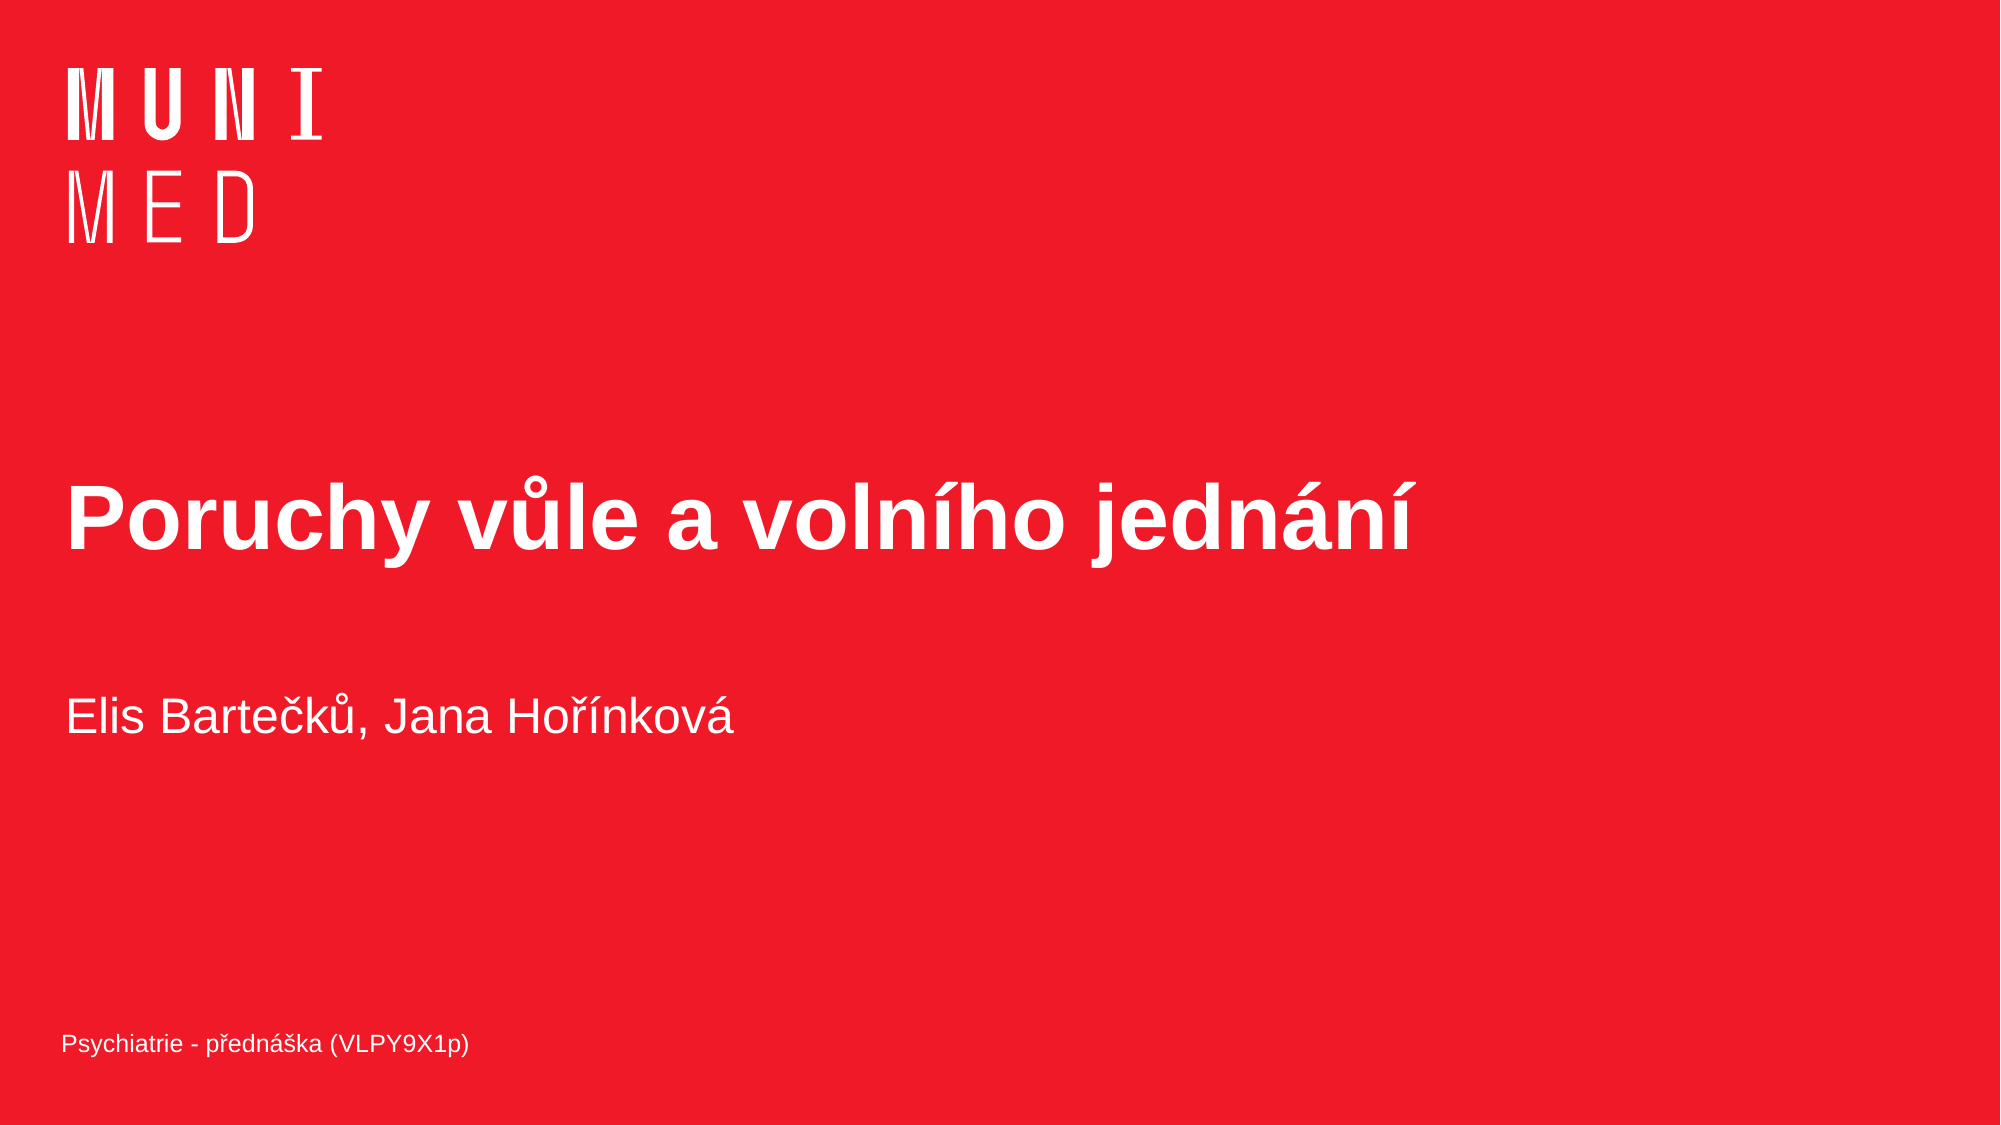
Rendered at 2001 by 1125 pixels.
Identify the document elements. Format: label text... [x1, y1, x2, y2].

footer Psychiatrie - přednáška (VLPY9X1p) [61, 1021, 1361, 1063]
title Poruchy vůle a volního jednání [65, 475, 1930, 668]
subtitle Elis Bartečků, Jana Hořínková [65, 675, 1930, 790]
